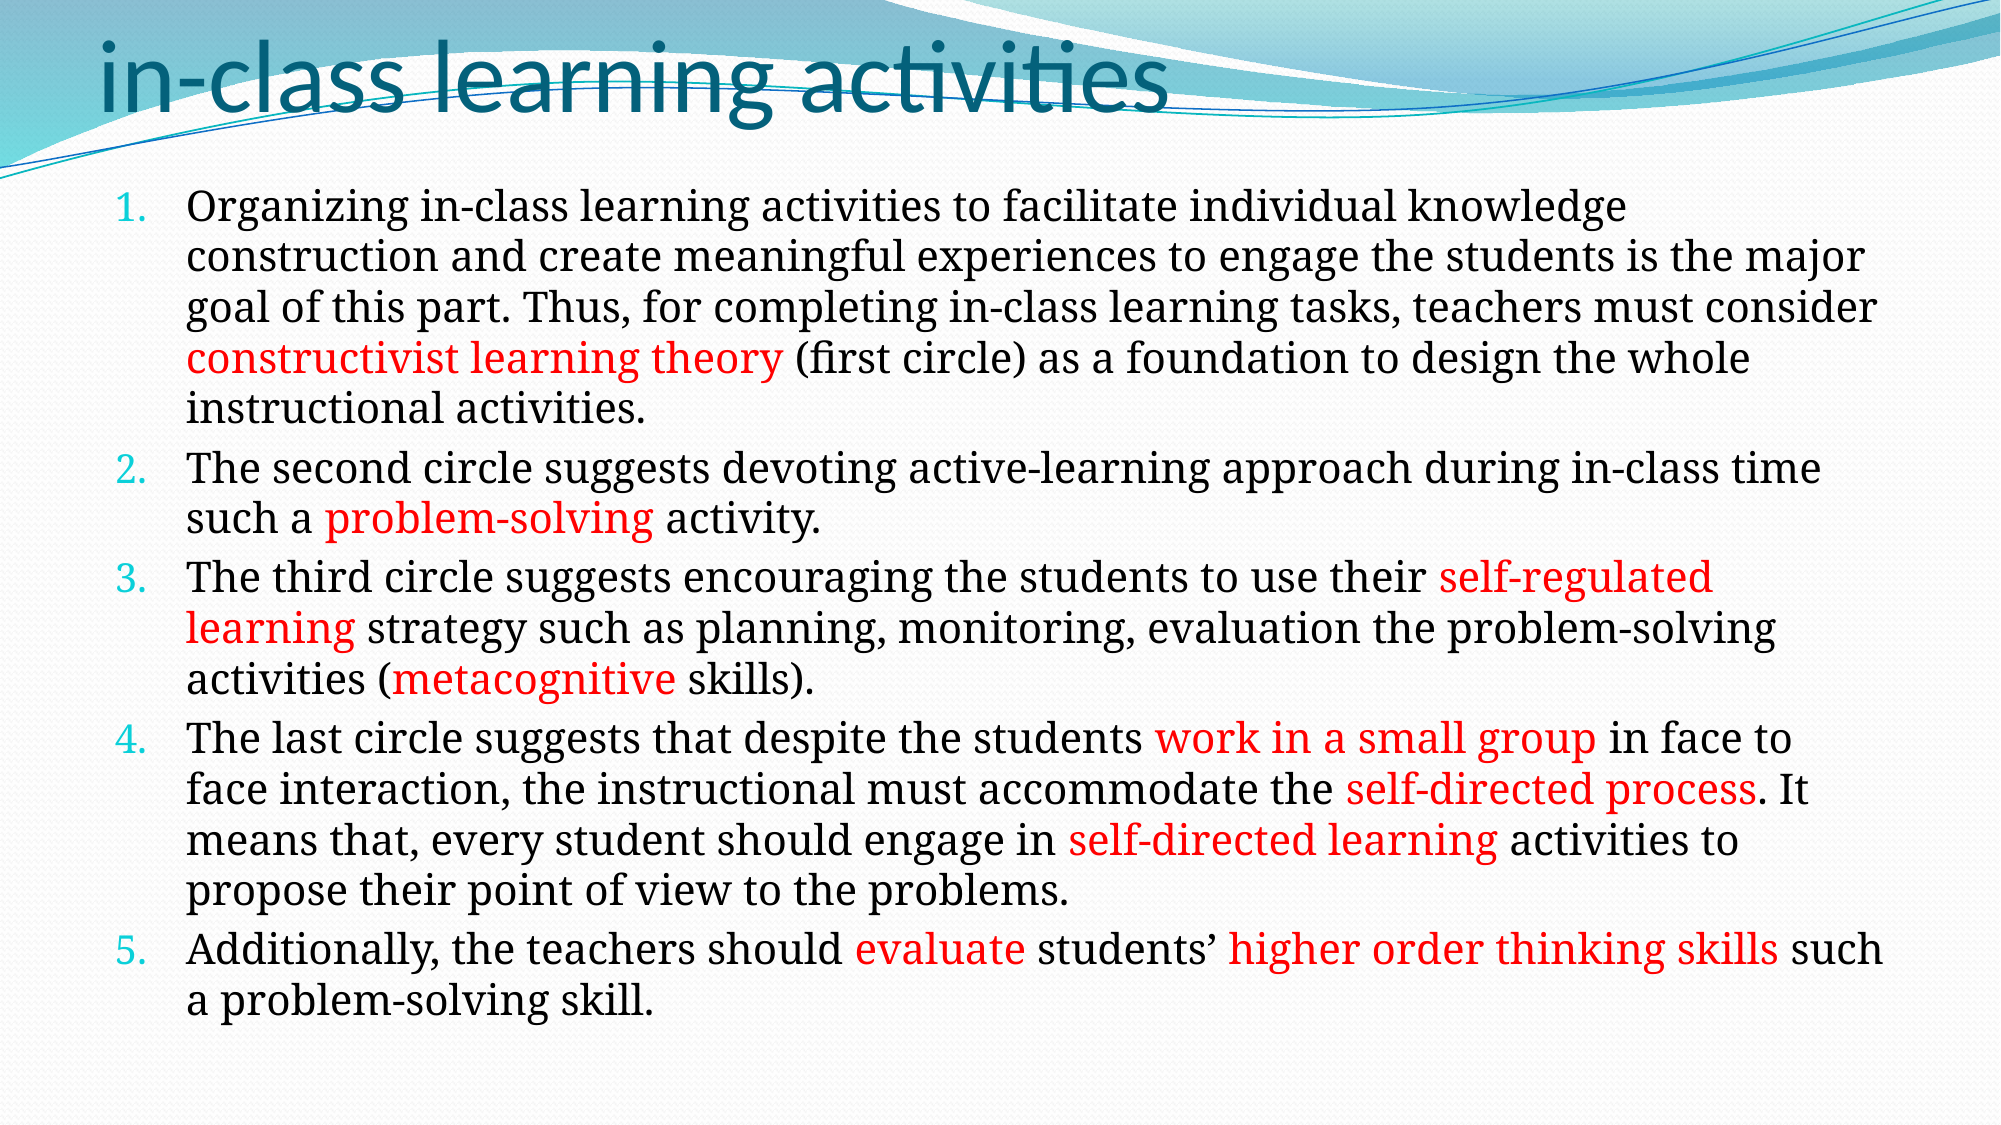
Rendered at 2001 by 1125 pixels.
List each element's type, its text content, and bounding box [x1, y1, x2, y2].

list Organizing in-class learning activities to facilitate individual knowledge construction and create meaningful experiences to engage the students is the major goal of this part. Thus, for completing in-class learning tasks, teachers must consider constructivist learning theory (first circle) as a foundation to design the whole instructional activities. The second circle suggests devoting active-learning approach during in-class time such a problem-solving activity. The third circle suggests encouraging the students to use their self-regulated learning strategy such as planning, monitoring, evaluation the problem-solving activities (metacognitive skills). The last circle suggests that despite the students work in a small group in face to face interaction, the instructional must accommodate the self-directed process. It means that, every student should engage in self-directed learning activities to propose their point of view to the problems. Additionally, the teachers should evaluate students’ higher order thinking skills such a problem-solving skill. [99, 171, 1900, 1038]
title in-class learning activities [97, 0, 1898, 133]
